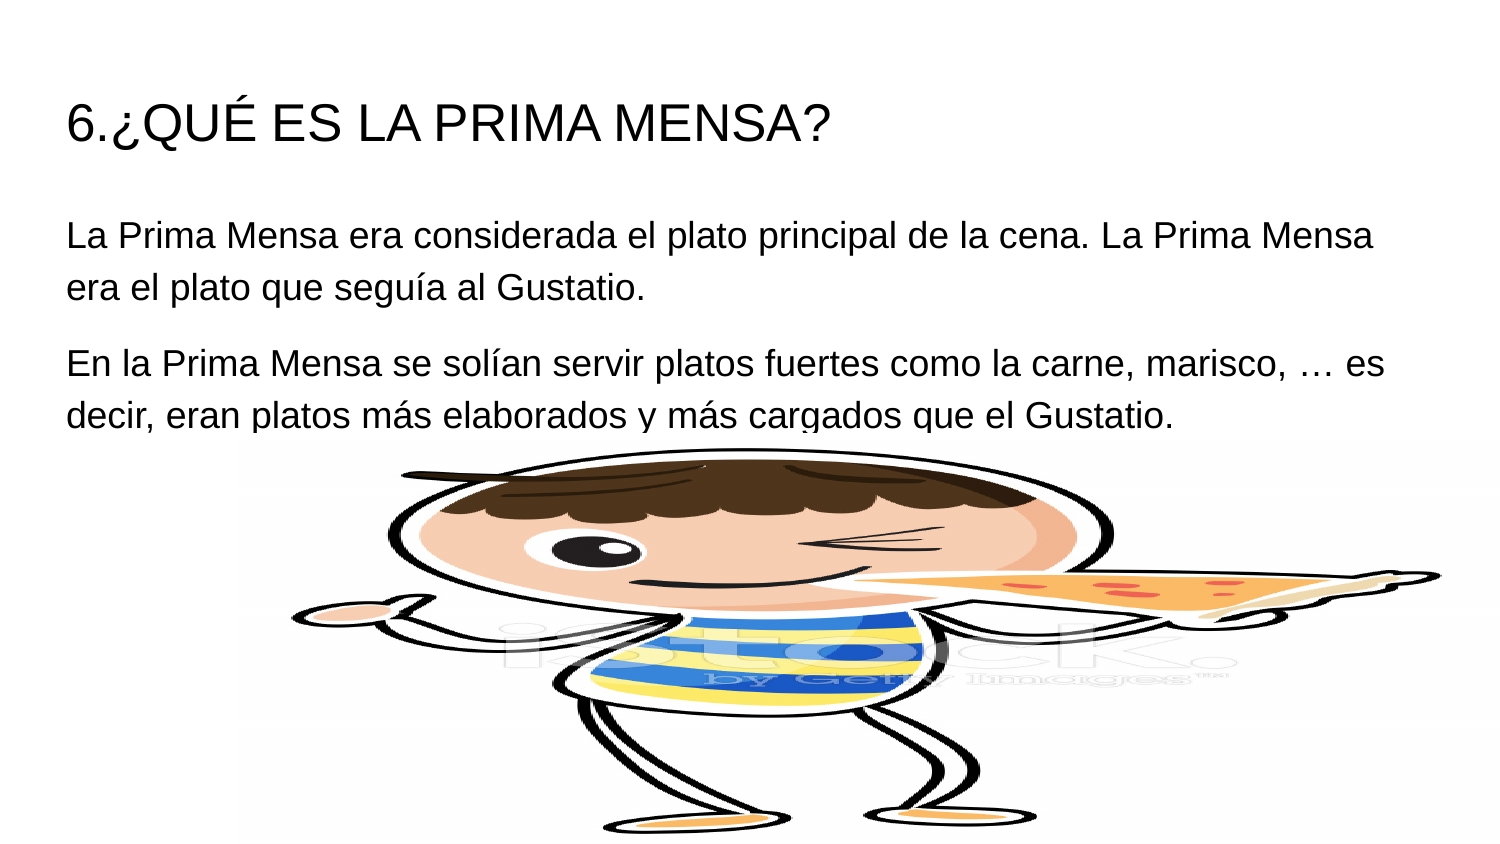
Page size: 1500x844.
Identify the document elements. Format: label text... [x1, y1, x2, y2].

list La Prima Mensa era considerada el plato principal de la cena. La Prima Mensa era el plato que seguía al Gustatio. En la Prima Mensa se solían servir platos fuertes como la carne, marisco, … es decir, eran platos más elaborados y más cargados que el Gustatio. [51, 189, 1449, 750]
picture [236, 433, 1500, 844]
title 6.¿QUÉ ES LA PRIMA MENSA? [51, 72, 1449, 167]
